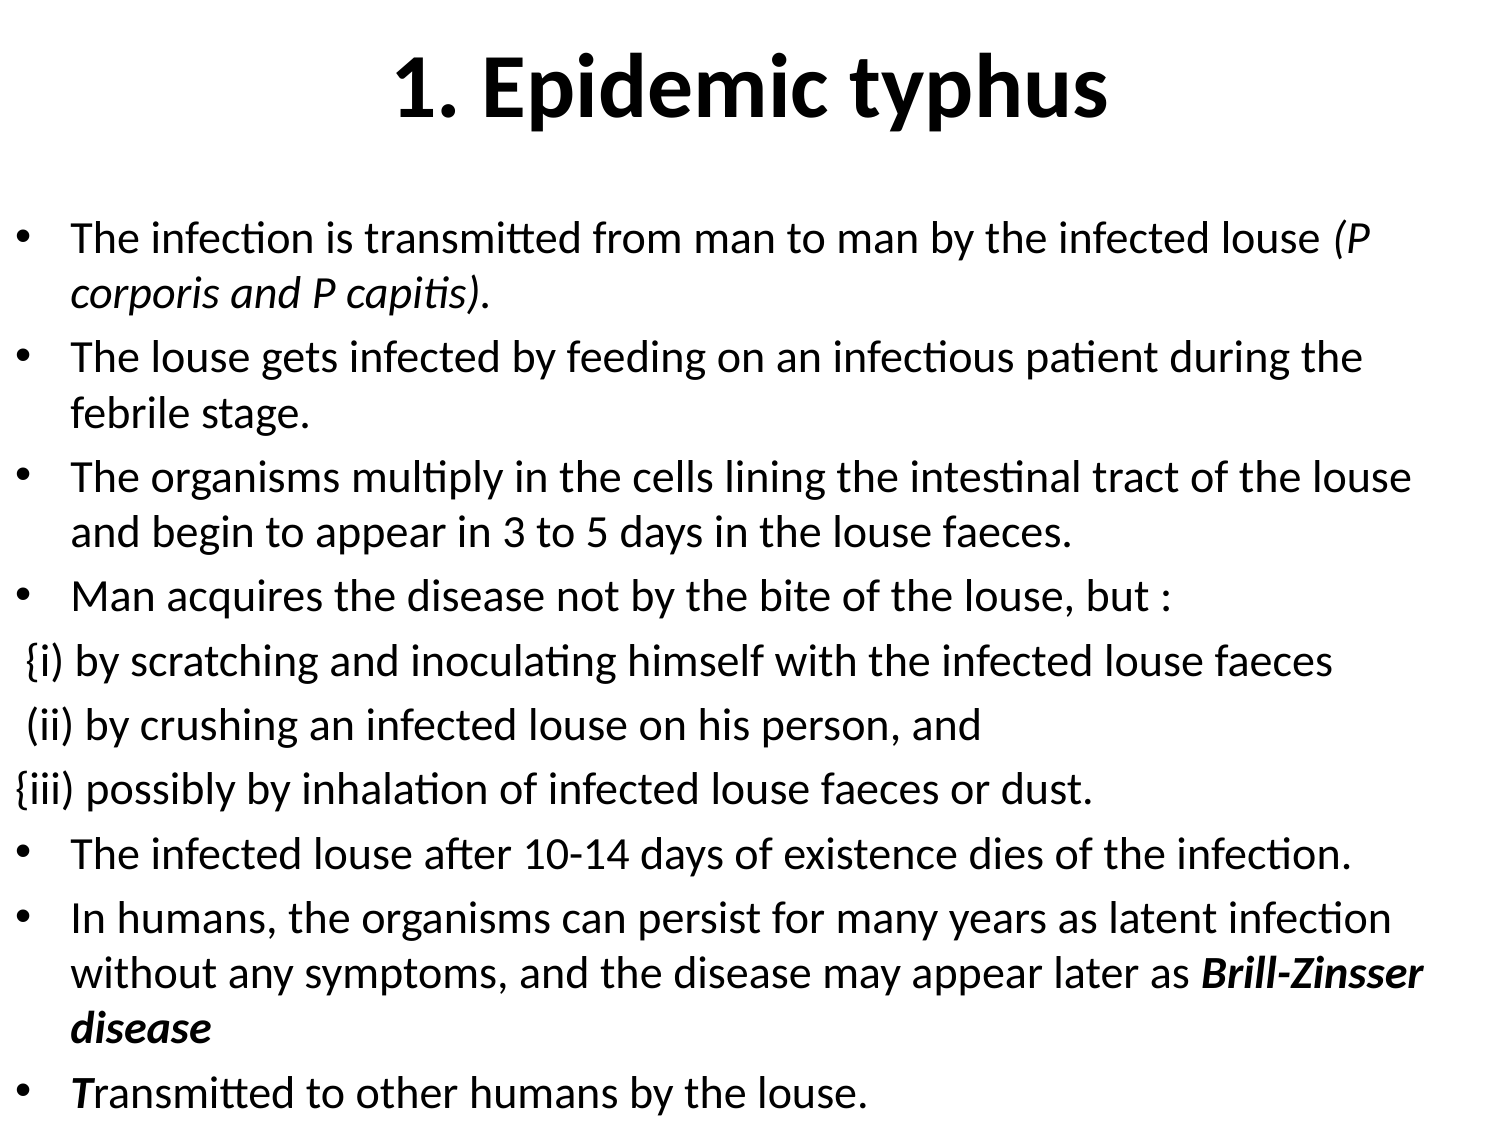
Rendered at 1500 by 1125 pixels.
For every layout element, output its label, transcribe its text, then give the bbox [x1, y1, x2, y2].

title 1. Epidemic typhus [0, 0, 1500, 163]
list The infection is transmitted from man to man by the infected louse (P corporis and P capitis). The louse gets infected by feeding on an infectious patient during the febrile stage. The organisms multiply in the cells lining the intestinal tract of the louse and begin to appear in 3 to 5 days in the louse faeces. Man acquires the disease not by the bite of the louse, but : {i) by scratching and inoculating himself with the infected louse faeces (ii) by crushing an infected louse on his person, and {iii) possibly by inhalation of infected louse faeces or dust. The infected louse after 10-14 days of existence dies of the infection. In humans, the organisms can persist for many years as latent infection without any symptoms, and the disease may appear later as Brill-Zinsser disease Transmitted to other humans by the louse. [0, 200, 1500, 1125]
